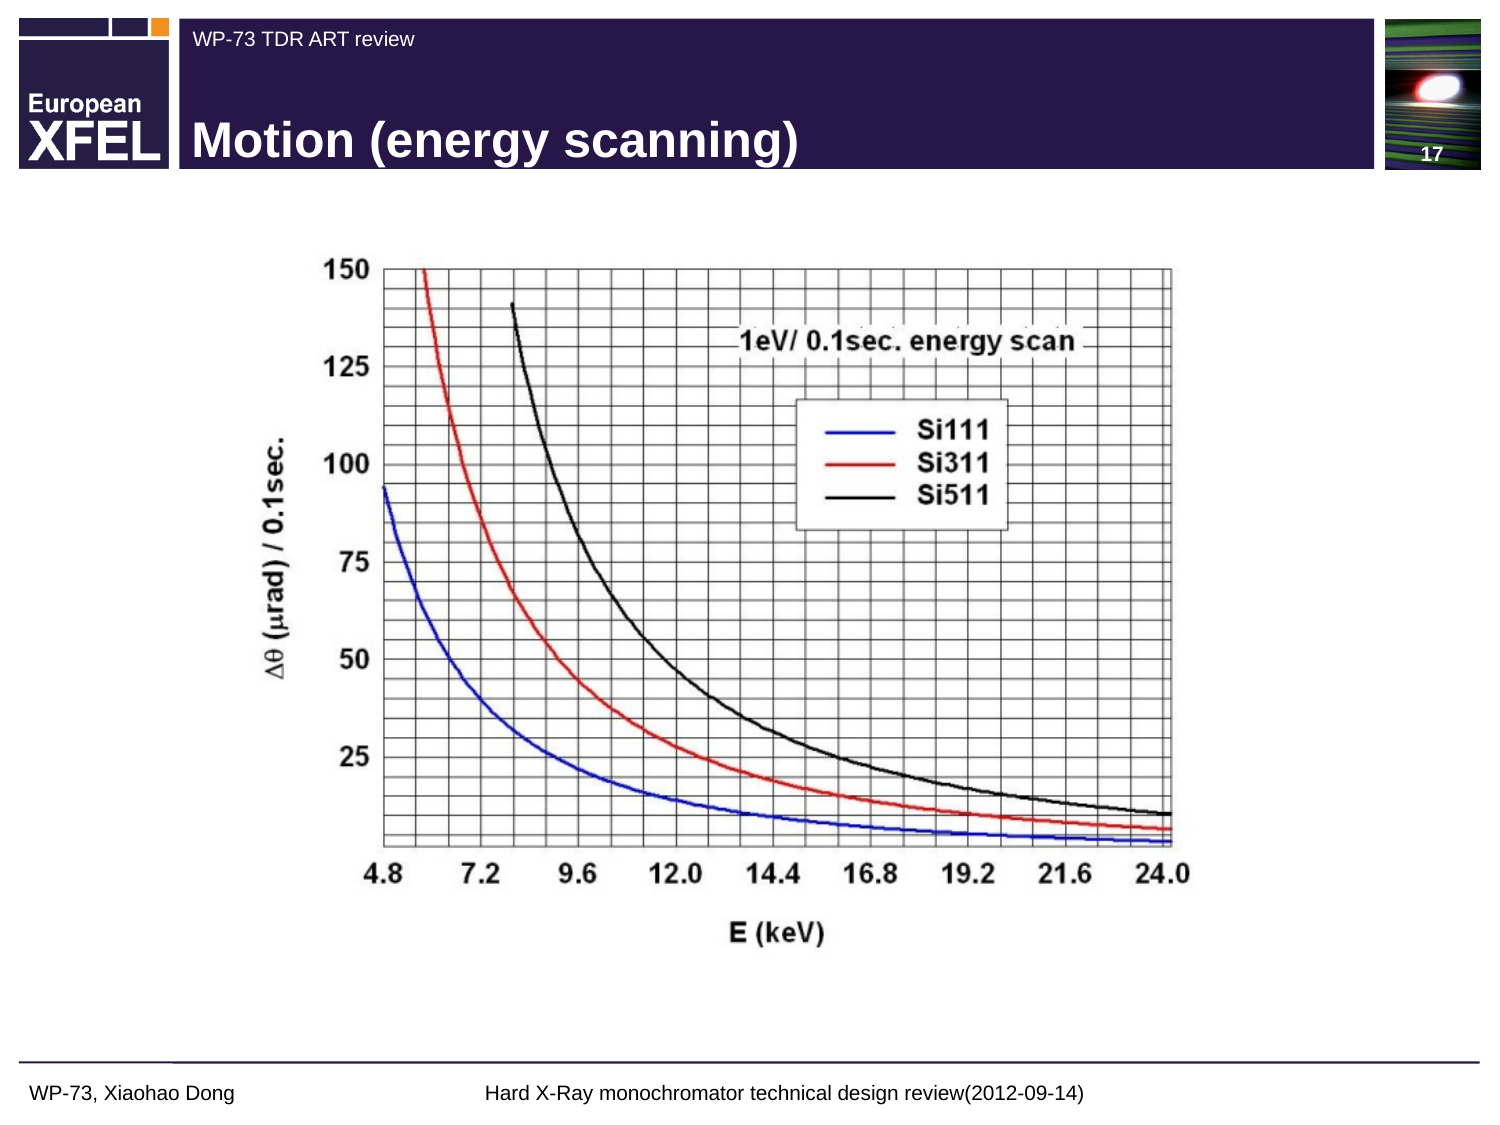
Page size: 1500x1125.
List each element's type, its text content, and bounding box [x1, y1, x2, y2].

picture [19, 18, 169, 169]
slide_number 17 [1384, 18, 1480, 169]
title Motion (energy scanning) [179, 88, 1375, 168]
picture [244, 241, 1203, 960]
picture [1385, 19, 1481, 170]
